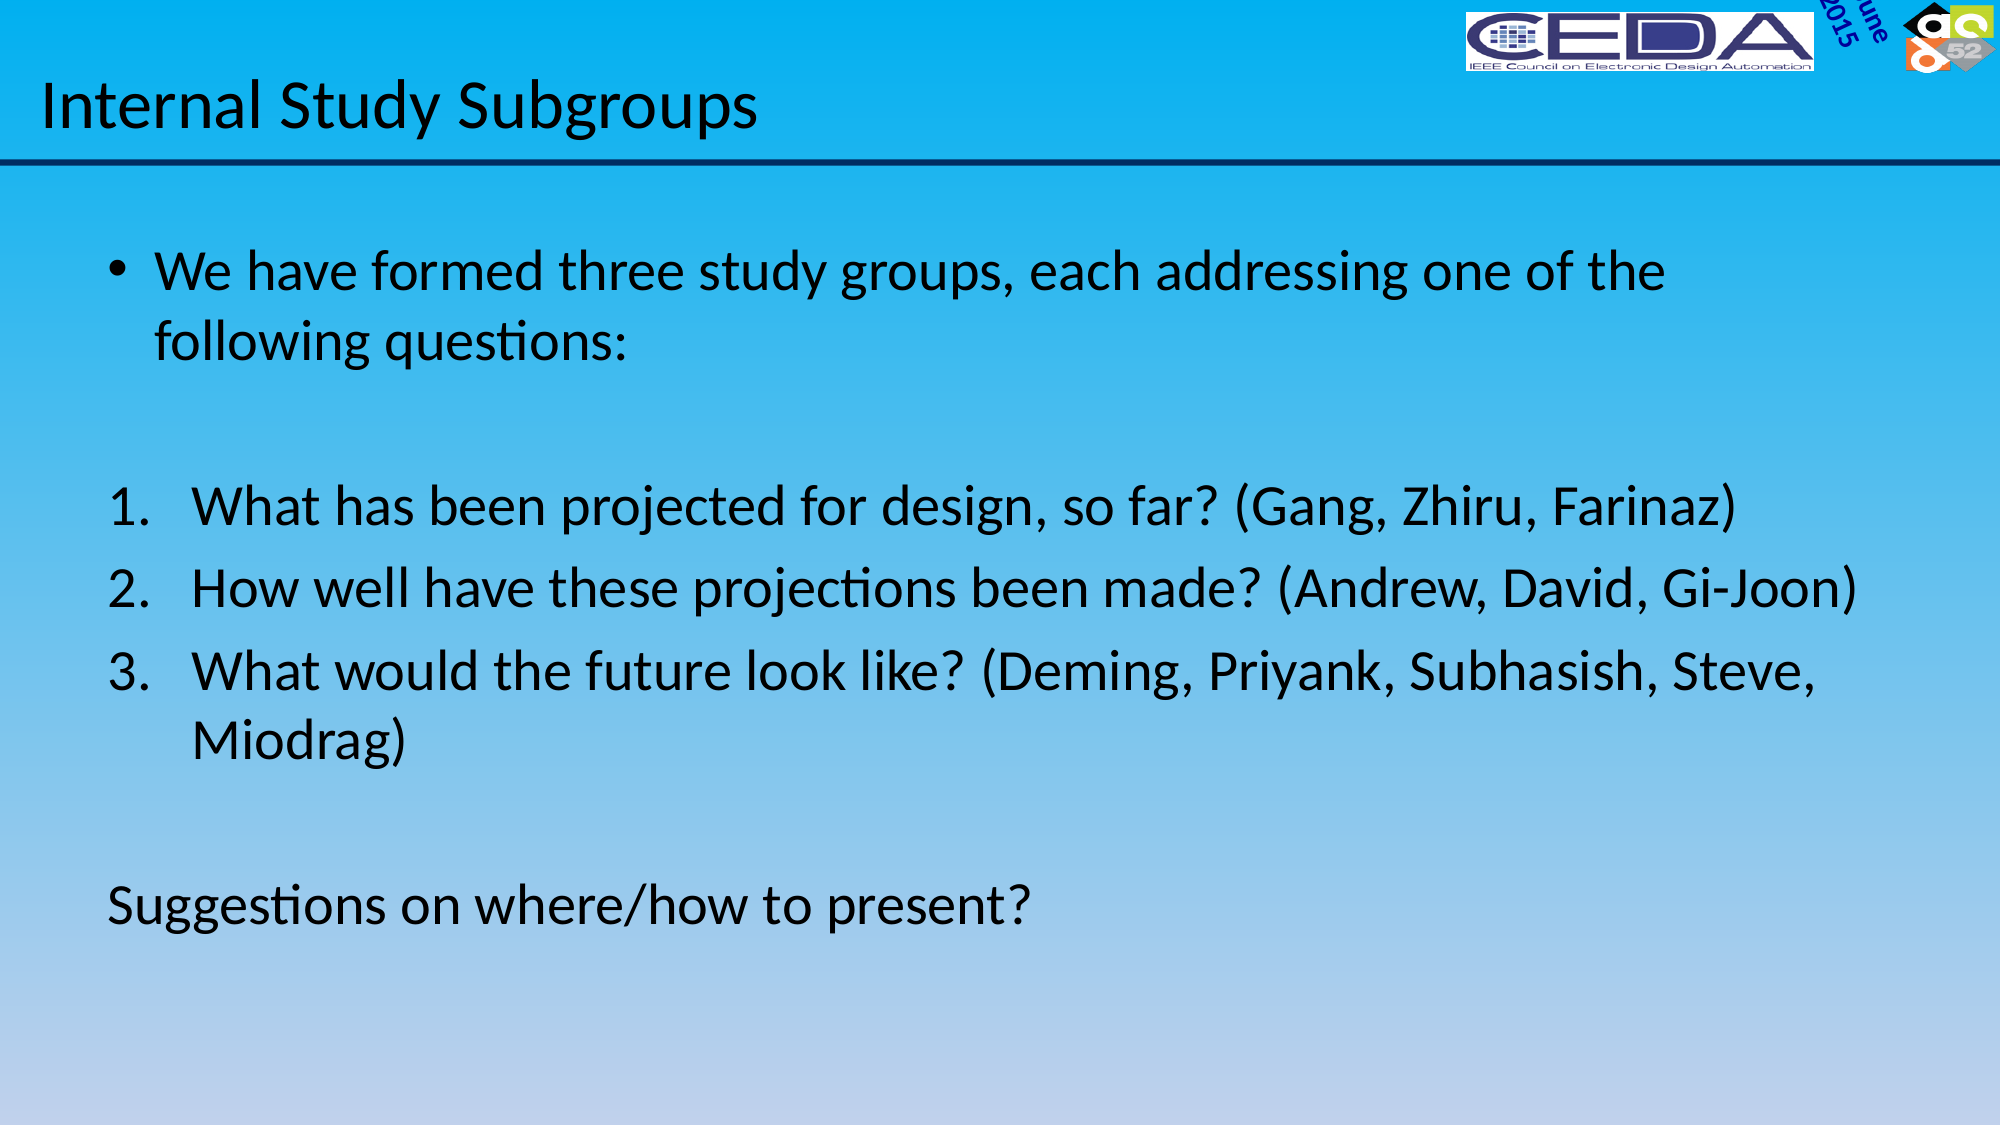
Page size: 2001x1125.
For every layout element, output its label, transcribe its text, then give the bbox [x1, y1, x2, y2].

list We have formed three study groups, each addressing one of the following questions: What has been projected for design, so far? (Gang, Zhiru, Farinaz) How well have these projections been made? (Andrew, David, Gi-Joon) What would the future look like? (Deming, Priyank, Subhasish, Steve, Miodrag) Suggestions on where/how to present? [99, 224, 1901, 1125]
title Internal Study Subgroups [32, 49, 1834, 151]
picture [1467, 13, 1813, 49]
picture [1906, 4, 1994, 72]
